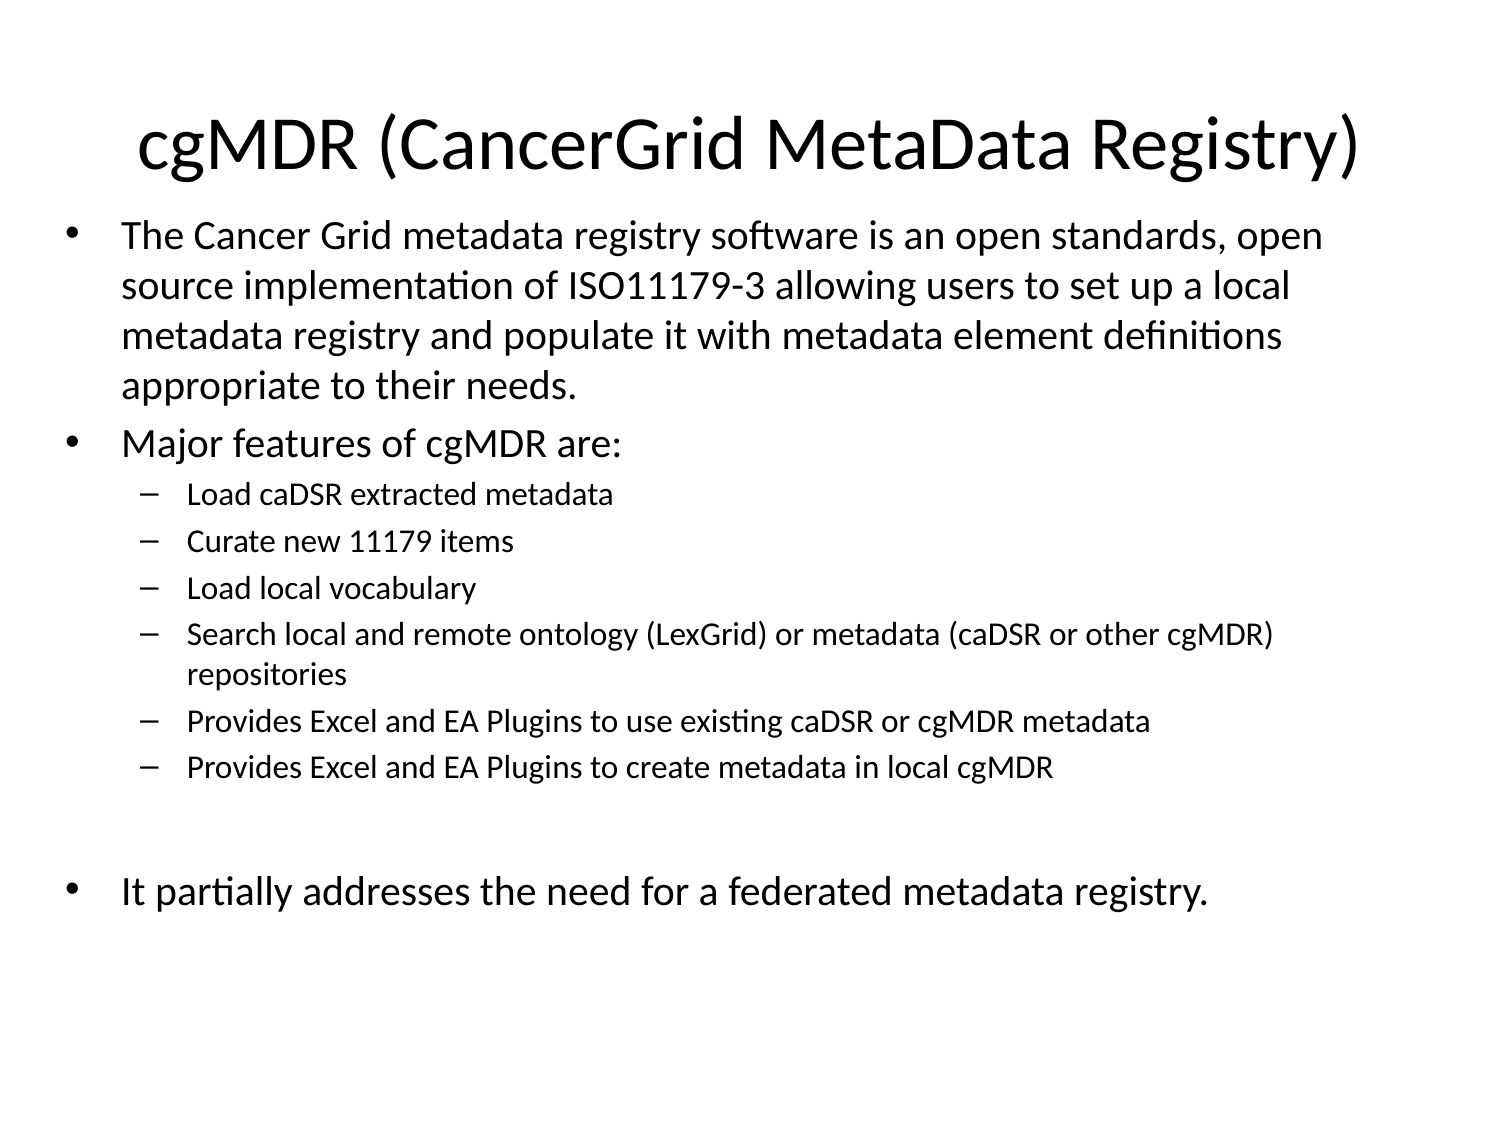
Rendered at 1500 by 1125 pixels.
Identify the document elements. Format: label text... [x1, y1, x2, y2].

list The Cancer Grid metadata registry software is an open standards, open source implementation of ISO11179-3 allowing users to set up a local metadata registry and populate it with metadata element definitions appropriate to their needs. Major features of cgMDR are: Load caDSR extracted metadata Curate new 11179 items Load local vocabulary Search local and remote ontology (LexGrid) or metadata (caDSR or other cgMDR) repositories Provides Excel and EA Plugins to use existing caDSR or cgMDR metadata Provides Excel and EA Plugins to create metadata in local cgMDR It partially addresses the need for a federated metadata registry. [49, 199, 1401, 943]
title cgMDR (CancerGrid MetaData Registry) [74, 44, 1426, 233]
